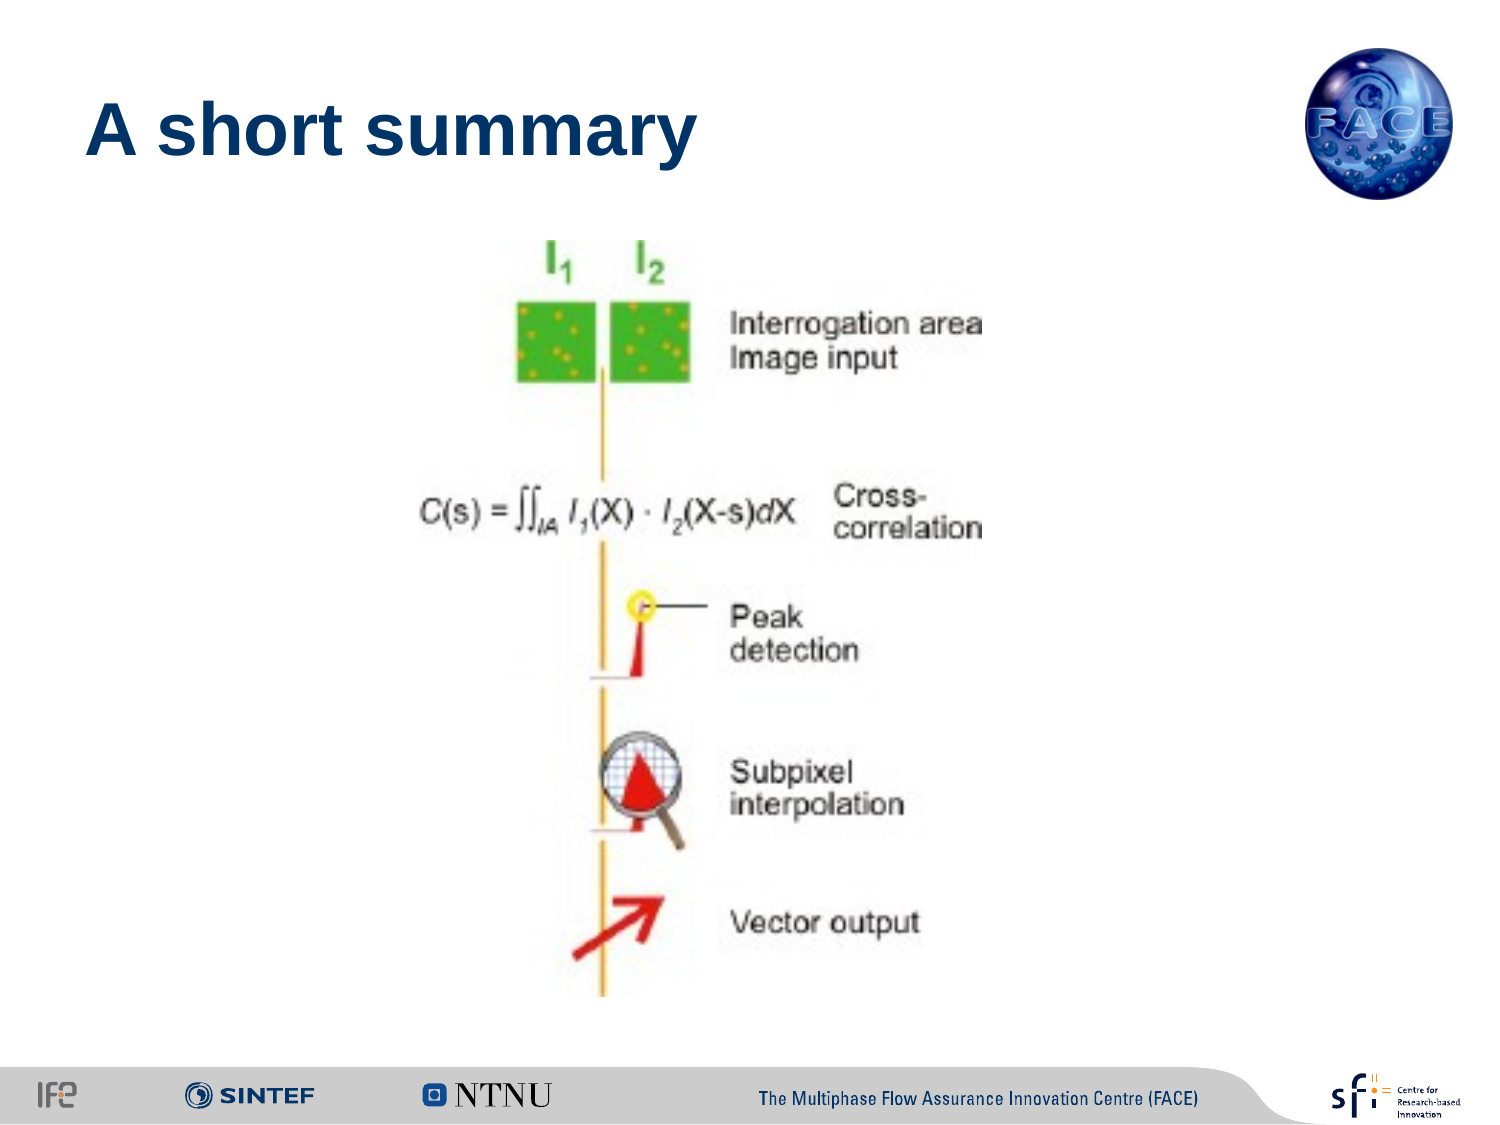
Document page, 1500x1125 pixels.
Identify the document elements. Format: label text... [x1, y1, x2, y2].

picture [1305, 48, 1453, 200]
picture [417, 240, 982, 997]
title A short summary [69, 50, 1295, 200]
